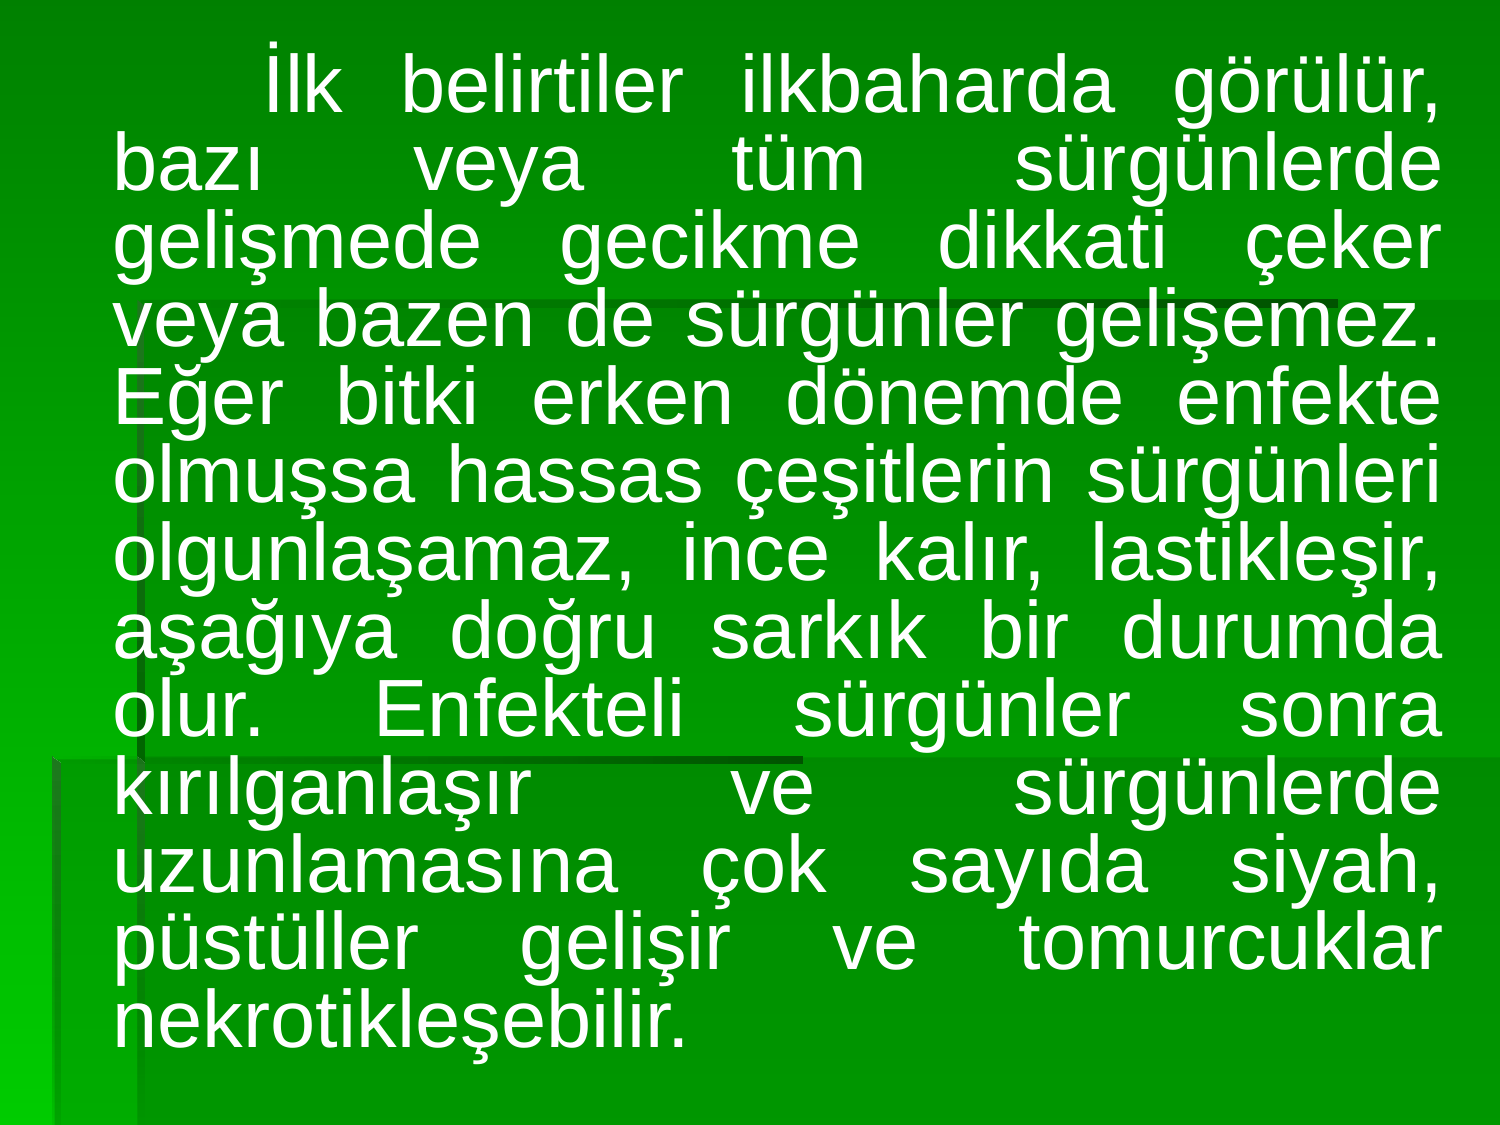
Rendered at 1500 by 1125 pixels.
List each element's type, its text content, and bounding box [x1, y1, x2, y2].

list İlk belirtiler ilkbaharda görülür, bazı veya tüm sürgünlerde gelişmede gecikme dikkati çeker veya bazen de sürgünler gelişemez. Eğer bitki erken dönemde enfekte olmuşsa hassas çeşitlerin sürgünleri olgunlaşamaz, ince kalır, lastikleşir, aşağıya doğru sarkık bir durumda olur. Enfekteli sürgünler sonra kırılganlaşır ve sürgünlerde uzunlamasına çok sayıda siyah, püstüller gelişir ve tomurcuklar nekrotikleşebilir. [40, 42, 1460, 1083]
